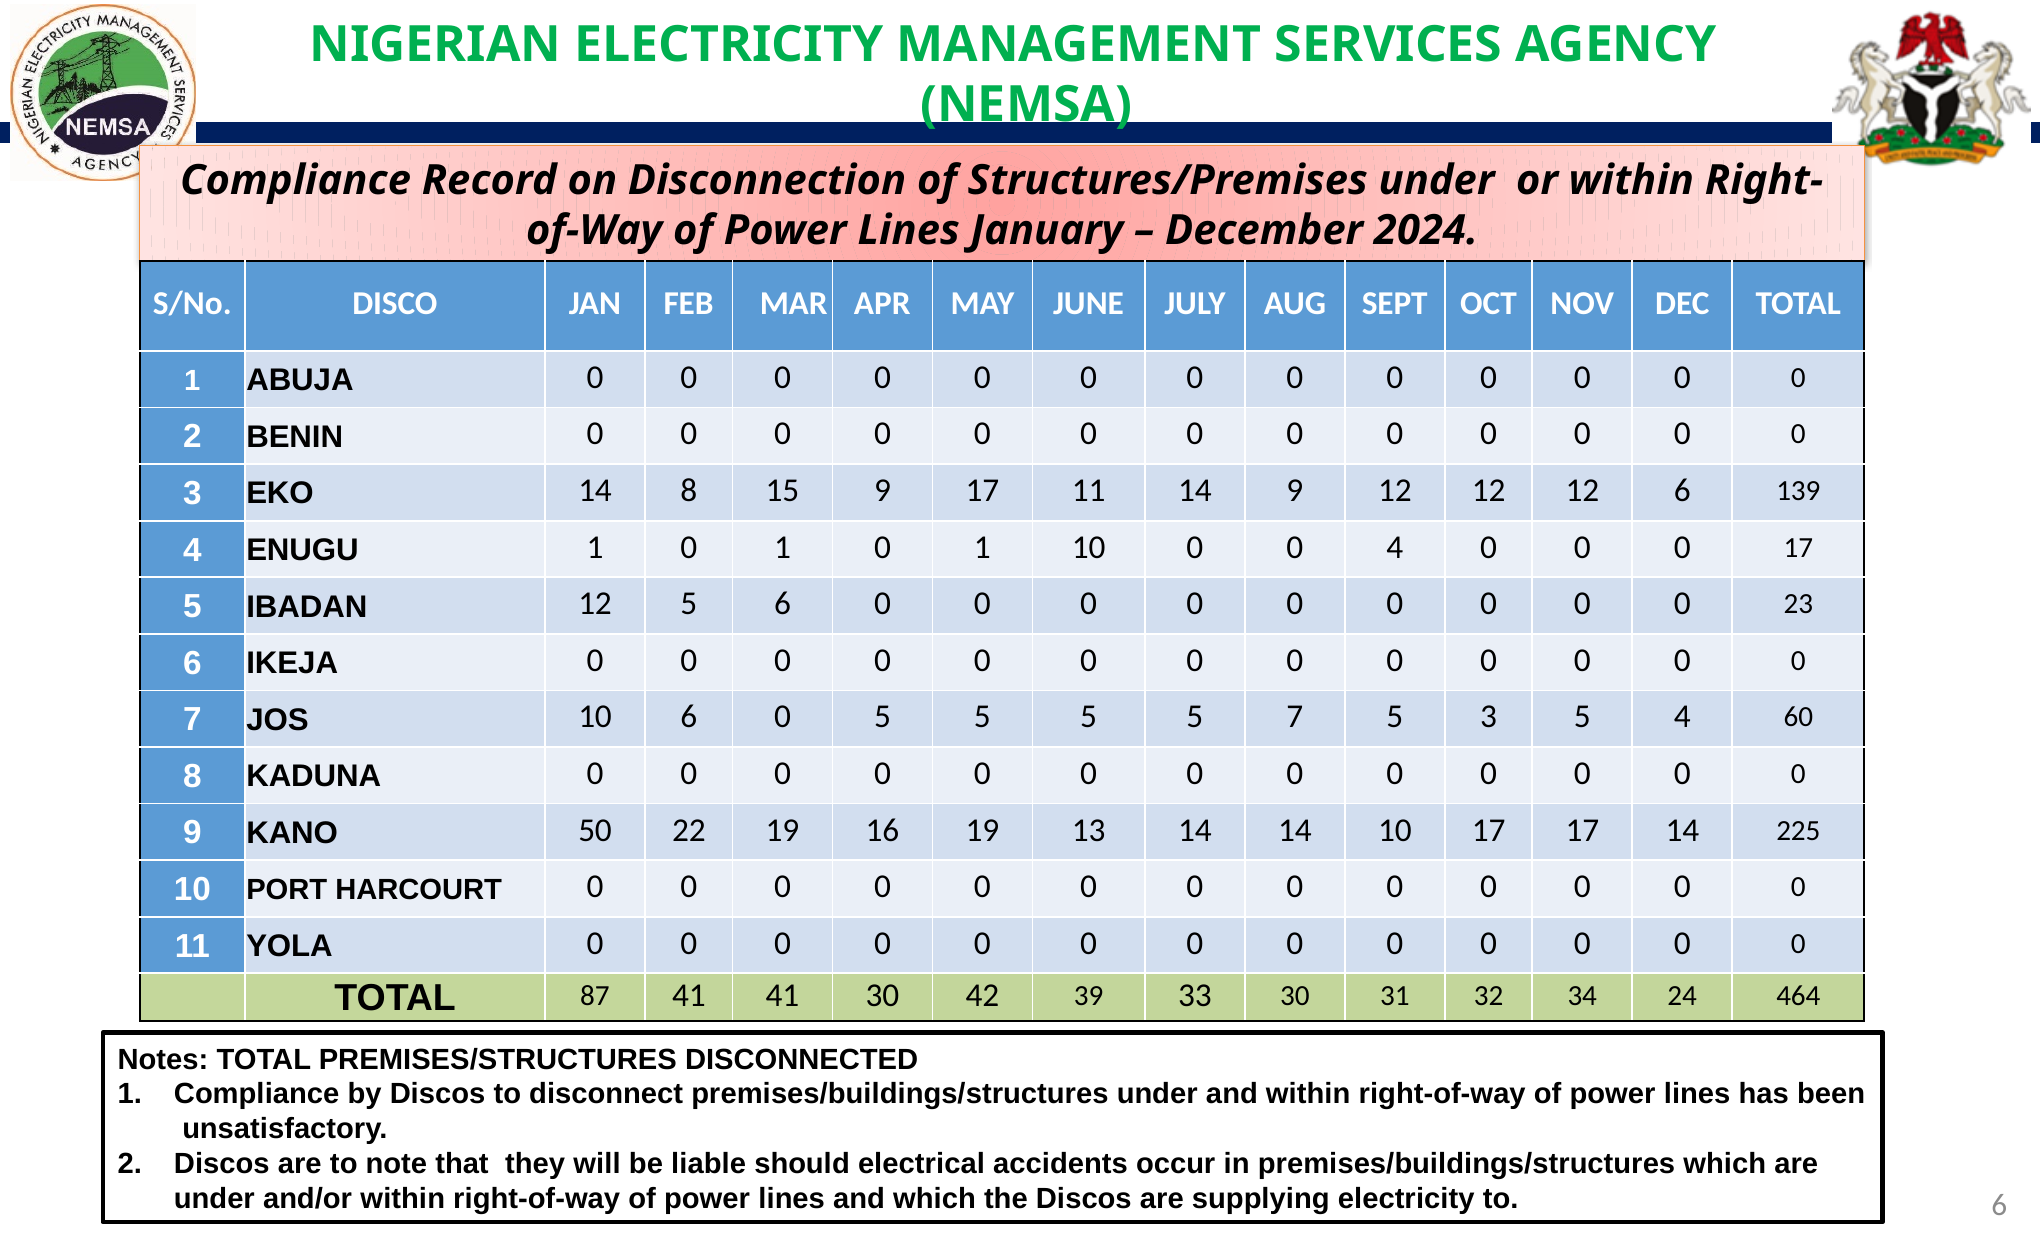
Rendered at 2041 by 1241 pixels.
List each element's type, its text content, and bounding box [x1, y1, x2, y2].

table_cell 14 [546, 465, 644, 520]
table_cell 23 [1733, 578, 1863, 633]
table_cell 0 [1146, 861, 1244, 916]
table_cell 0 [1446, 748, 1531, 803]
table_cell 24 [1633, 974, 1731, 1020]
table_header DISCO [246, 262, 544, 350]
table_cell 0 [646, 861, 732, 916]
table_cell 0 [733, 748, 832, 803]
table_cell 3 [141, 465, 244, 520]
table_cell 0 [733, 691, 832, 746]
table_cell 0 [546, 748, 644, 803]
table_cell 0 [646, 408, 732, 463]
table_cell 0 [546, 635, 644, 690]
table_cell 0 [1446, 522, 1531, 576]
table_cell 0 [933, 918, 1032, 972]
table_cell 0 [933, 635, 1032, 690]
table_cell 0 [1533, 408, 1631, 463]
table_cell 17 [933, 465, 1032, 520]
table_cell 0 [646, 522, 732, 576]
table_cell JOS [246, 691, 544, 746]
table_cell 0 [1733, 861, 1863, 916]
table_cell 14 [1146, 465, 1244, 520]
text_box Notes: TOTAL PREMISES/STRUCTURES DISCONNECTED Compliance by Discos to disconnect premises/buildings/structures under and within right-of-way of power lines has been unsatisfactory. Discos are to note that they will be liable should electrical accidents occur in premises/buildings/structures which are under and/or within right-of-way of power lines and which the Discos are supplying electricity to. [102, 1032, 1883, 1223]
table_header MAY [933, 262, 1032, 350]
table_cell 6 [1633, 465, 1731, 520]
table_cell 3 [1446, 691, 1531, 746]
text_box NIGERIAN ELECTRICITY MANAGEMENT SERVICES AGENCY (NEMSA) [197, 4, 1826, 131]
table_cell 11 [1033, 465, 1144, 520]
table_cell 10 [546, 691, 644, 746]
table_cell 0 [1633, 861, 1731, 916]
table_cell 0 [1633, 918, 1731, 972]
text_box Compliance Record on Disconnection of Structures/Premises under or within Right-of-Way of Power Lines January – December 2024. [139, 145, 1865, 260]
table_cell ENUGU [246, 522, 544, 576]
table_cell 0 [646, 635, 732, 690]
table_cell 0 [1733, 918, 1863, 972]
table_cell 1 [933, 522, 1032, 576]
table_cell 0 [1033, 748, 1144, 803]
table_cell IKEJA [246, 635, 544, 690]
table_cell 0 [1033, 408, 1144, 463]
table_cell 32 [1446, 974, 1531, 1020]
table_cell 15 [733, 465, 832, 520]
table_cell 0 [1246, 408, 1344, 463]
table_cell 0 [1346, 352, 1444, 407]
table_cell 0 [1533, 578, 1631, 633]
table_cell 17 [1733, 522, 1863, 576]
table_cell BENIN [246, 408, 544, 463]
table_cell 0 [1146, 748, 1244, 803]
table_cell 12 [546, 578, 644, 633]
table_cell TOTAL [246, 974, 544, 1020]
table_cell 0 [1146, 408, 1244, 463]
picture [1831, 0, 2031, 179]
table_cell 31 [1346, 974, 1444, 1020]
table_header AUG [1246, 262, 1344, 350]
table_cell 50 [546, 804, 644, 859]
table_cell 12 [1446, 465, 1531, 520]
table_cell 0 [733, 861, 832, 916]
table_cell 0 [1633, 408, 1731, 463]
table_cell 0 [1033, 352, 1144, 407]
table_cell 1 [733, 522, 832, 576]
table_cell 9 [141, 804, 244, 859]
table_cell 0 [1246, 522, 1344, 576]
table_cell 464 [1733, 974, 1863, 1020]
table_cell 0 [1633, 352, 1731, 407]
table_cell 0 [1533, 352, 1631, 407]
table_cell 0 [1146, 578, 1244, 633]
table_cell 5 [1346, 691, 1444, 746]
table_cell EKO [246, 465, 544, 520]
table_cell KADUNA [246, 748, 544, 803]
table_cell 5 [833, 691, 932, 746]
table_cell 0 [733, 352, 832, 407]
table_cell 0 [1033, 918, 1144, 972]
table_cell 0 [646, 748, 732, 803]
table_cell 0 [833, 918, 932, 972]
table_header APR [833, 262, 932, 350]
table_cell 0 [1733, 352, 1863, 407]
table_cell 9 [833, 465, 932, 520]
table_cell 4 [1633, 691, 1731, 746]
table_cell 5 [1033, 691, 1144, 746]
table_cell 0 [1633, 748, 1731, 803]
table_header TOTAL [1733, 262, 1863, 350]
table_header S/No. [141, 262, 244, 350]
table_cell 0 [1446, 635, 1531, 690]
table_cell 14 [1146, 804, 1244, 859]
table_cell 0 [1146, 352, 1244, 407]
table_header DEC [1633, 262, 1731, 350]
table_cell IBADAN [246, 578, 544, 633]
table_cell 13 [1033, 804, 1144, 859]
table_cell 12 [1346, 465, 1444, 520]
table_cell 0 [1346, 635, 1444, 690]
table_header NOV [1533, 262, 1631, 350]
table_cell 0 [546, 918, 644, 972]
table_cell 2 [141, 408, 244, 463]
table_cell 5 [646, 578, 732, 633]
table_cell 0 [1446, 918, 1531, 972]
table_cell 0 [833, 408, 932, 463]
table_cell 0 [933, 748, 1032, 803]
table_cell 6 [646, 691, 732, 746]
table_cell 0 [546, 352, 644, 407]
table_cell PORT HARCOURT [246, 861, 544, 916]
table_cell 0 [1533, 635, 1631, 690]
table_header SEPT [1346, 262, 1444, 350]
table_cell 10 [1346, 804, 1444, 859]
table_cell 0 [546, 861, 644, 916]
table_cell 0 [1533, 918, 1631, 972]
table_cell 0 [1033, 861, 1144, 916]
table_cell 14 [1246, 804, 1344, 859]
table_cell 0 [1033, 578, 1144, 633]
table_cell 0 [1246, 748, 1344, 803]
table_cell 0 [1733, 748, 1863, 803]
table_header MAR [733, 262, 832, 350]
table_header JULY [1146, 262, 1244, 350]
table_cell 22 [646, 804, 732, 859]
table_cell 0 [1633, 635, 1731, 690]
table_cell 17 [1446, 804, 1531, 859]
table_cell 34 [1533, 974, 1631, 1020]
table_cell 0 [733, 635, 832, 690]
table_cell 7 [141, 691, 244, 746]
table_cell 0 [546, 408, 644, 463]
table_cell KANO [246, 804, 544, 859]
table_cell 41 [733, 974, 832, 1020]
table_cell YOLA [246, 918, 544, 972]
table_cell 0 [1346, 408, 1444, 463]
table_cell 0 [1346, 748, 1444, 803]
text_box 6 [1617, 1169, 2026, 1236]
table_cell 42 [933, 974, 1032, 1020]
table_cell 139 [1733, 465, 1863, 520]
table_cell 17 [1533, 804, 1631, 859]
table_cell 0 [833, 352, 932, 407]
table_cell 0 [1533, 861, 1631, 916]
table_cell 0 [1246, 635, 1344, 690]
table_cell 0 [833, 578, 932, 633]
table_header JUNE [1033, 262, 1144, 350]
table_cell [141, 974, 244, 1020]
table_cell 39 [1033, 974, 1144, 1020]
table_cell 0 [1146, 522, 1244, 576]
table_cell 30 [833, 974, 932, 1020]
table_cell 0 [833, 861, 932, 916]
table_cell 0 [1733, 408, 1863, 463]
table_cell 0 [1533, 748, 1631, 803]
table_cell 1 [546, 522, 644, 576]
table_cell 0 [1246, 578, 1344, 633]
table_cell 6 [141, 635, 244, 690]
table_header OCT [1446, 262, 1531, 350]
table_cell 1 [141, 352, 244, 407]
table_cell 0 [1346, 578, 1444, 633]
table_cell 0 [1446, 352, 1531, 407]
table_cell ABUJA [246, 352, 544, 407]
table_cell 0 [733, 918, 832, 972]
table_cell 0 [646, 918, 732, 972]
table_cell 0 [933, 861, 1032, 916]
table_cell 0 [1146, 635, 1244, 690]
table_cell 6 [733, 578, 832, 633]
table_cell 10 [1033, 522, 1144, 576]
table_cell 8 [646, 465, 732, 520]
table_cell 0 [1446, 861, 1531, 916]
table_cell 0 [646, 352, 732, 407]
table_cell 10 [141, 861, 244, 916]
table_cell 8 [141, 748, 244, 803]
table_cell 0 [1446, 578, 1531, 633]
table_cell 16 [833, 804, 932, 859]
table_header JAN [546, 262, 644, 350]
table_cell 0 [1346, 861, 1444, 916]
table_cell 5 [141, 578, 244, 633]
table_cell 30 [1246, 974, 1344, 1020]
table_cell 0 [933, 352, 1032, 407]
table_cell 4 [141, 522, 244, 576]
table_cell 0 [1633, 578, 1731, 633]
table_cell 5 [1533, 691, 1631, 746]
table_cell 0 [1246, 861, 1344, 916]
table_cell 0 [1346, 918, 1444, 972]
table_cell 11 [141, 918, 244, 972]
table_cell 4 [1346, 522, 1444, 576]
table_cell 0 [1146, 918, 1244, 972]
table_cell 60 [1733, 691, 1863, 746]
table_cell 33 [1146, 974, 1244, 1020]
table_cell 12 [1533, 465, 1631, 520]
table_cell 14 [1633, 804, 1731, 859]
table_cell 0 [1533, 522, 1631, 576]
table_cell 7 [1246, 691, 1344, 746]
table_cell 0 [833, 522, 932, 576]
table_header FEB [646, 262, 732, 350]
table_cell 5 [933, 691, 1032, 746]
table_cell 0 [1033, 635, 1144, 690]
table_cell 19 [933, 804, 1032, 859]
picture [10, 4, 196, 182]
table_cell 0 [1246, 918, 1344, 972]
table_cell 0 [833, 635, 932, 690]
table_cell 225 [1733, 804, 1863, 859]
table_cell 0 [1633, 522, 1731, 576]
table_cell 41 [646, 974, 732, 1020]
table_cell 9 [1246, 465, 1344, 520]
table_cell 87 [546, 974, 644, 1020]
table_cell 0 [933, 408, 1032, 463]
table_cell 19 [733, 804, 832, 859]
table_cell 0 [1246, 352, 1344, 407]
table_cell 0 [933, 578, 1032, 633]
table_cell 0 [1446, 408, 1531, 463]
table_cell 0 [1733, 635, 1863, 690]
table_cell 0 [733, 408, 832, 463]
table_cell 5 [1146, 691, 1244, 746]
table_cell 0 [833, 748, 932, 803]
